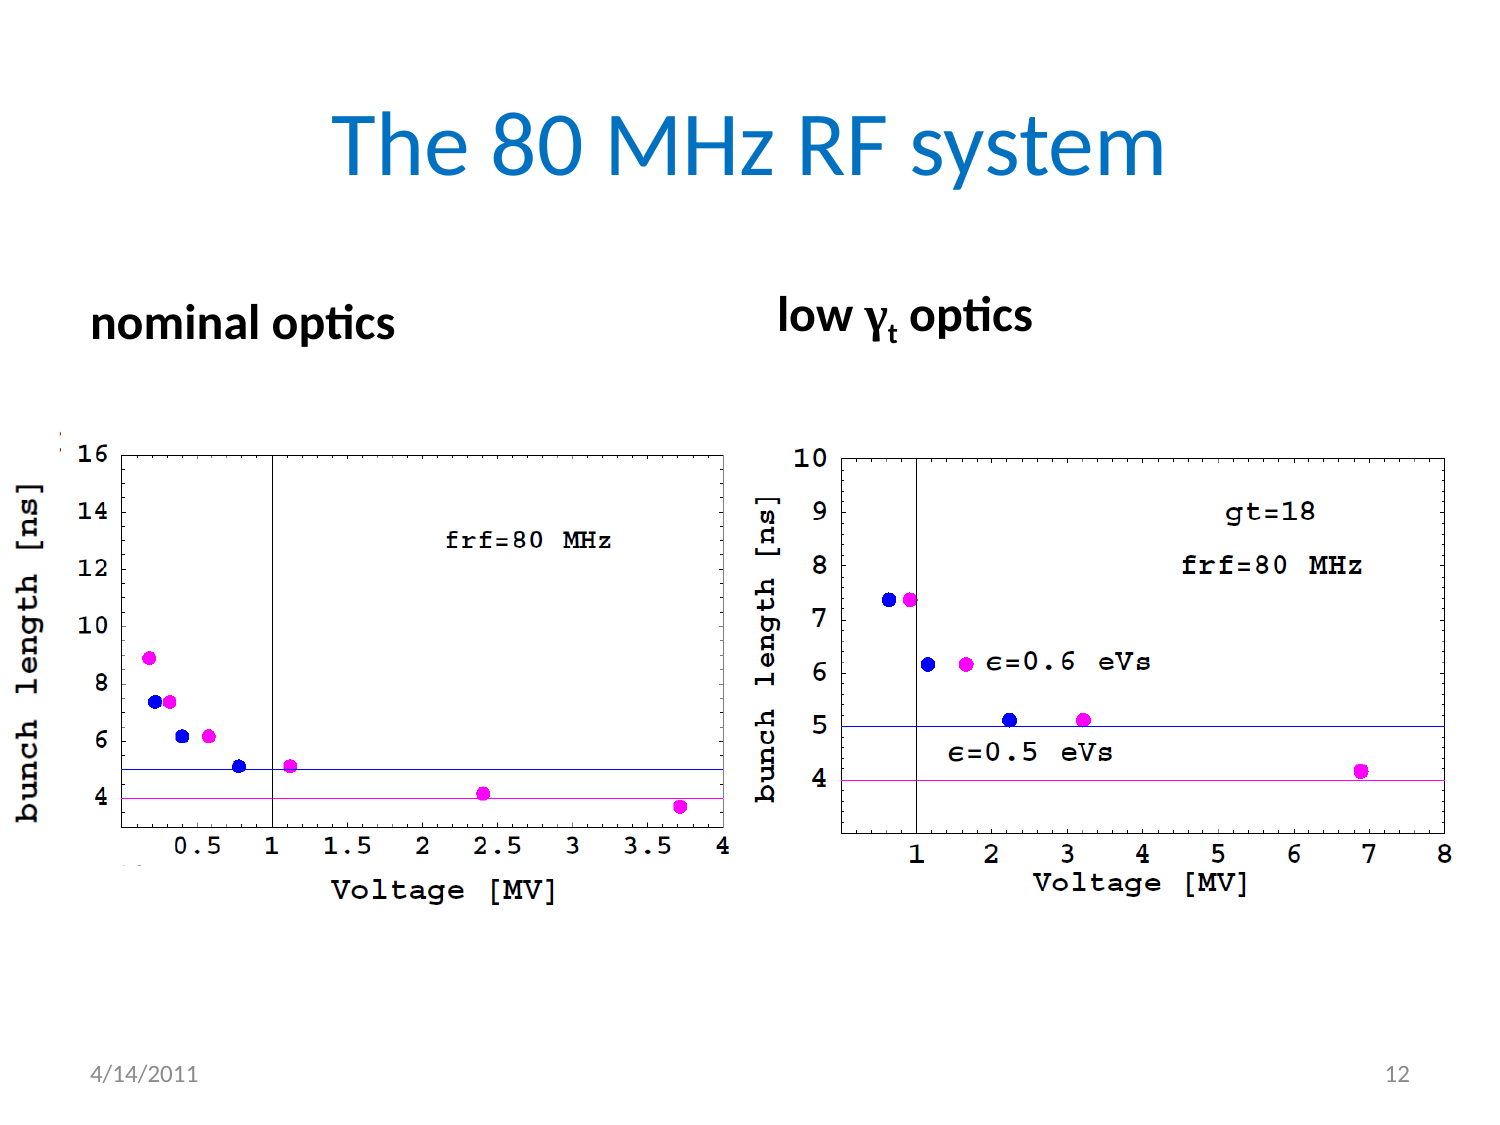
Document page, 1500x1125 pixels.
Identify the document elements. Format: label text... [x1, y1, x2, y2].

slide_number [75, 1042, 425, 1103]
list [74, 437, 738, 867]
picture [299, 874, 588, 917]
list low γt optics [761, 251, 1425, 357]
picture [0, 424, 62, 863]
list nominal optics [75, 251, 738, 357]
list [749, 437, 1473, 928]
title The 80 MHz RF system [75, 45, 1425, 233]
slide_number 12 [1074, 1042, 1425, 1103]
